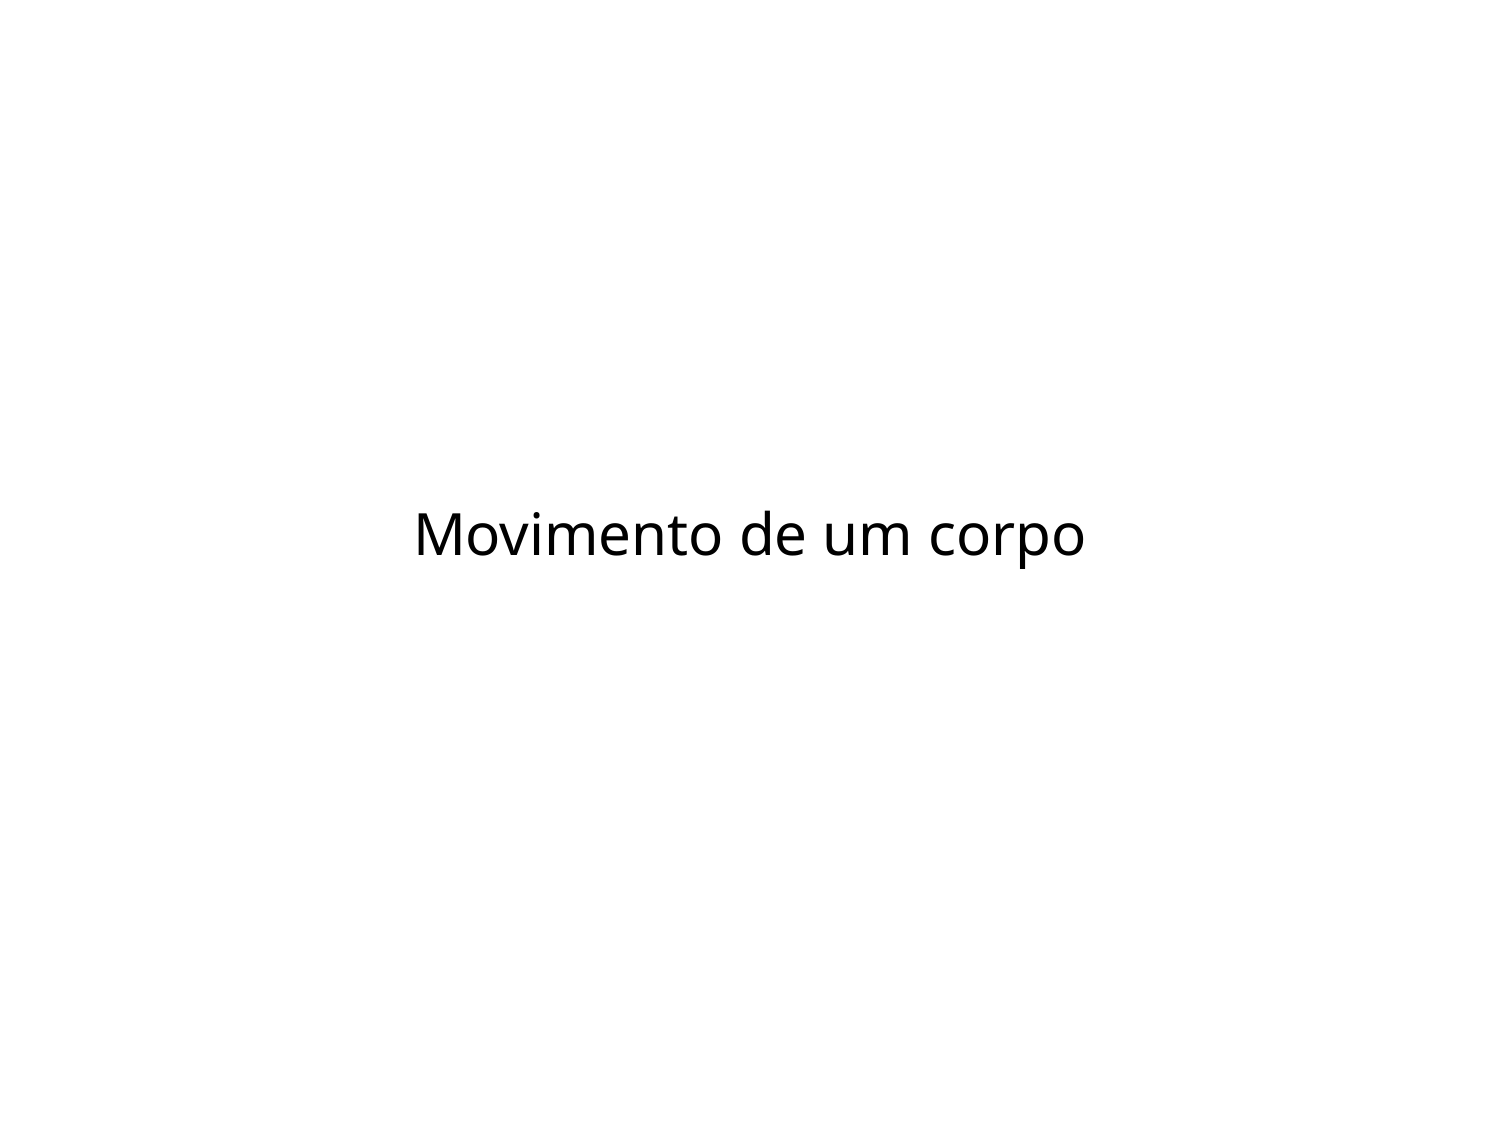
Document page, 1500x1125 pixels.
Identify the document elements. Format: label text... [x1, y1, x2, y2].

title Movimento de um corpo [112, 477, 1388, 576]
